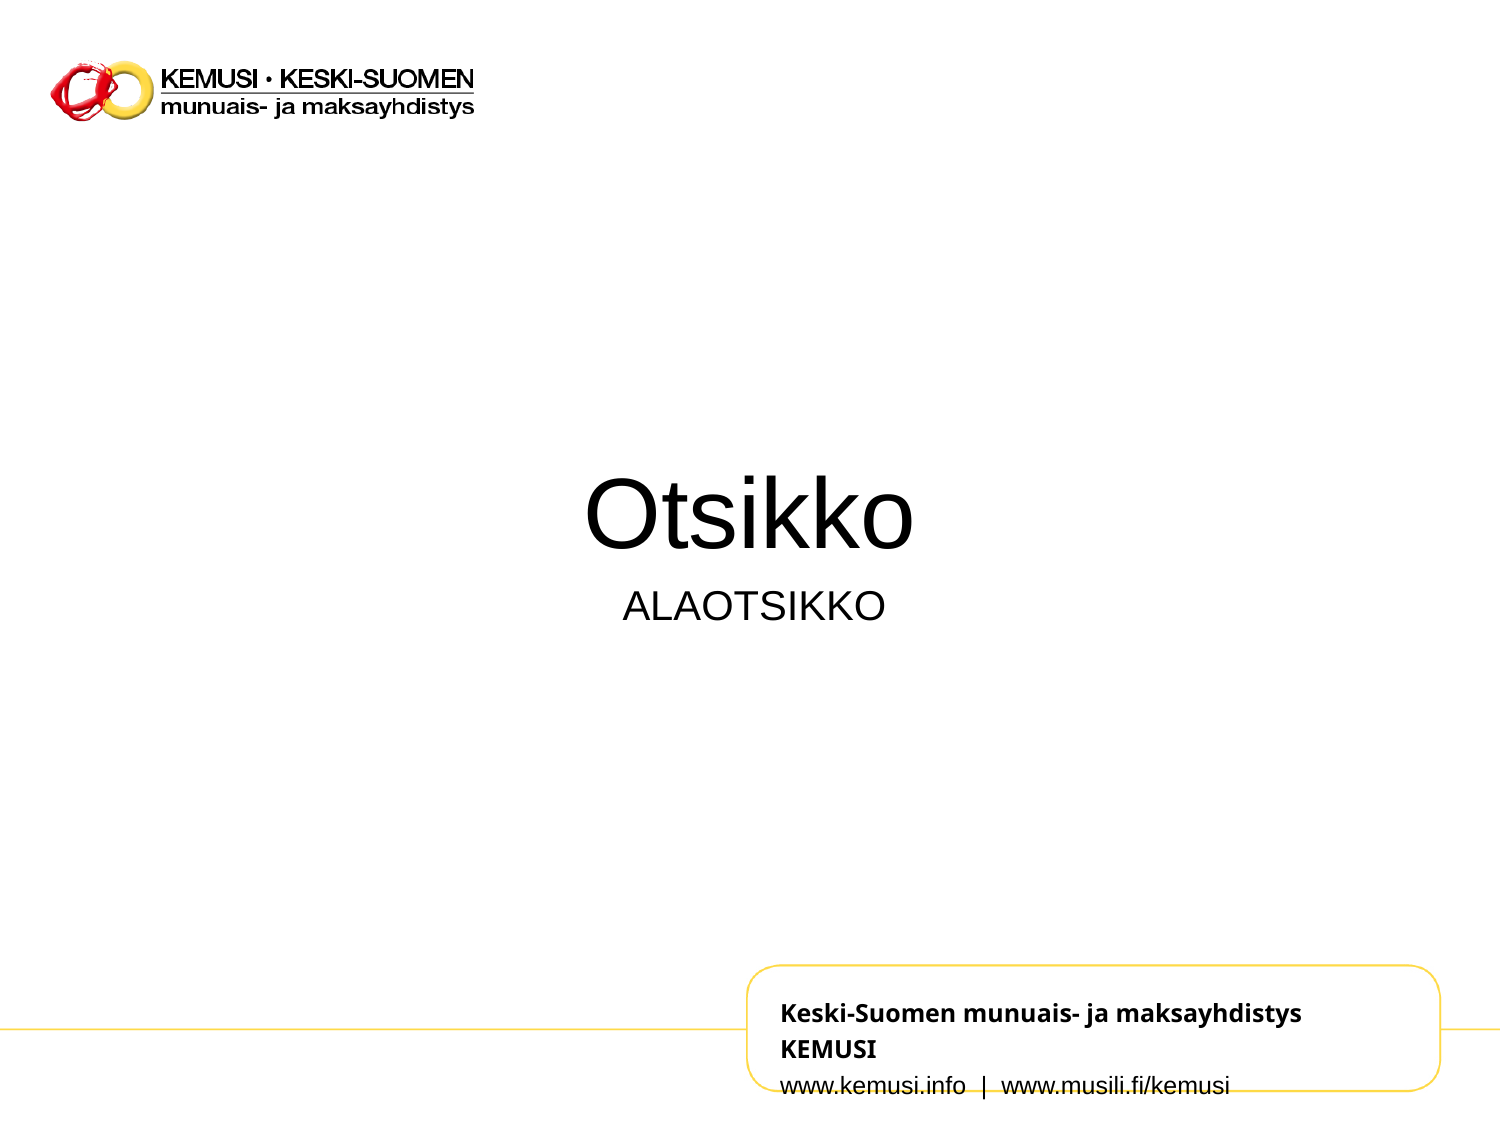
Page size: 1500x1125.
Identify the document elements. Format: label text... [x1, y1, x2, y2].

text_box Keski-Suomen munuais- ja maksayhdistys KEMUSI www.kemusi.info | www.musili.fi/kemusi [780, 990, 1405, 1072]
title Otsikko [42, 388, 1458, 630]
picture [34, 46, 492, 136]
subtitle ALAOTSIKKO [128, 571, 1381, 655]
picture [0, 954, 1500, 1102]
